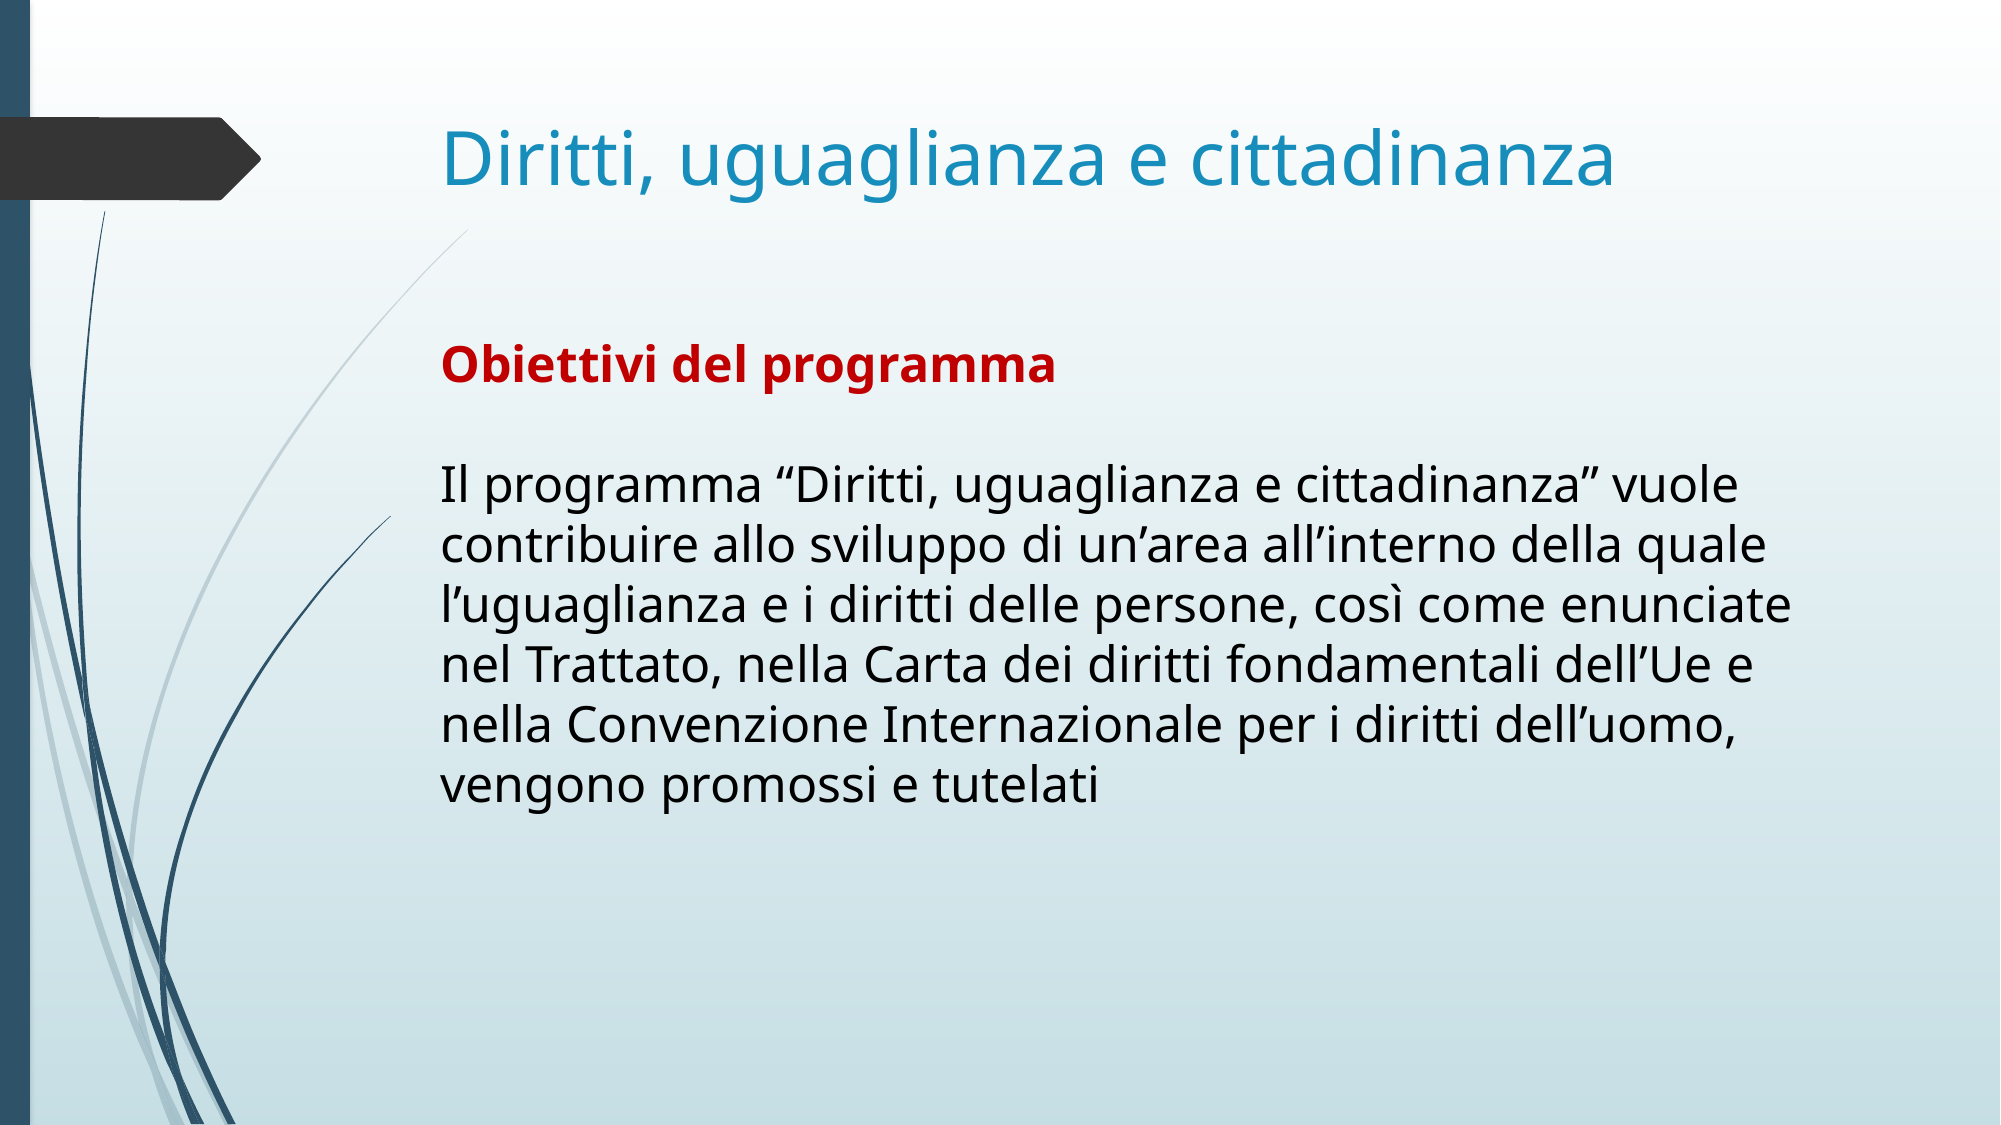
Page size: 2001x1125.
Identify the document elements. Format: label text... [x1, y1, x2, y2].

title Diritti, uguaglianza e cittadinanza [425, 102, 1888, 223]
text_box Obiettivi del programma Il programma “Diritti, uguaglianza e cittadinanza” vuole contribuire allo sviluppo di un’area all’interno della quale l’uguaglianza e i diritti delle persone, così come enunciate nel Trattato, nella Carta dei diritti fondamentali dell’Ue e nella Convenzione Internazionale per i diritti dell’uomo, vengono promossi e tutelati [425, 324, 1888, 865]
